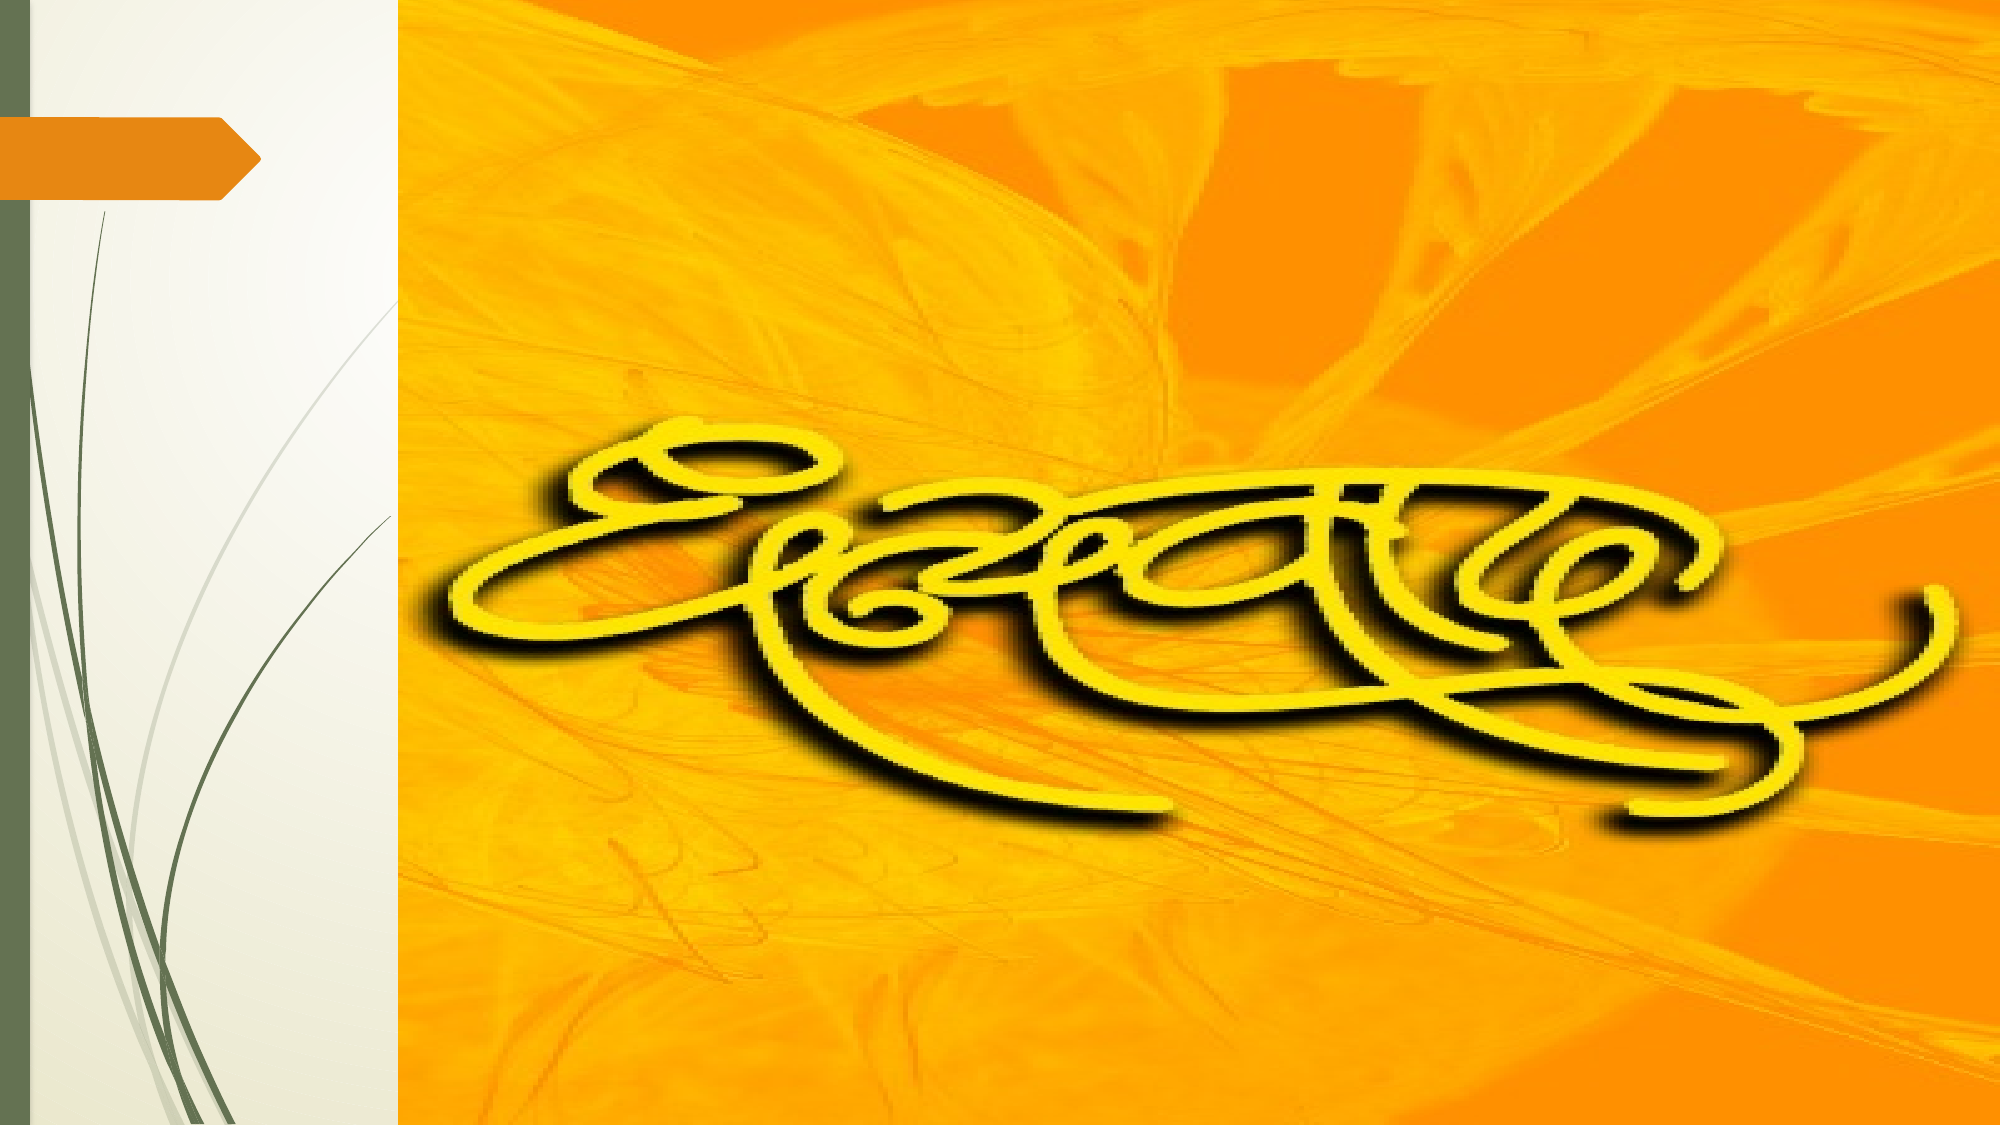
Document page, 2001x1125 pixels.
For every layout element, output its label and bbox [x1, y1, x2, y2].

list [398, 0, 2000, 1125]
